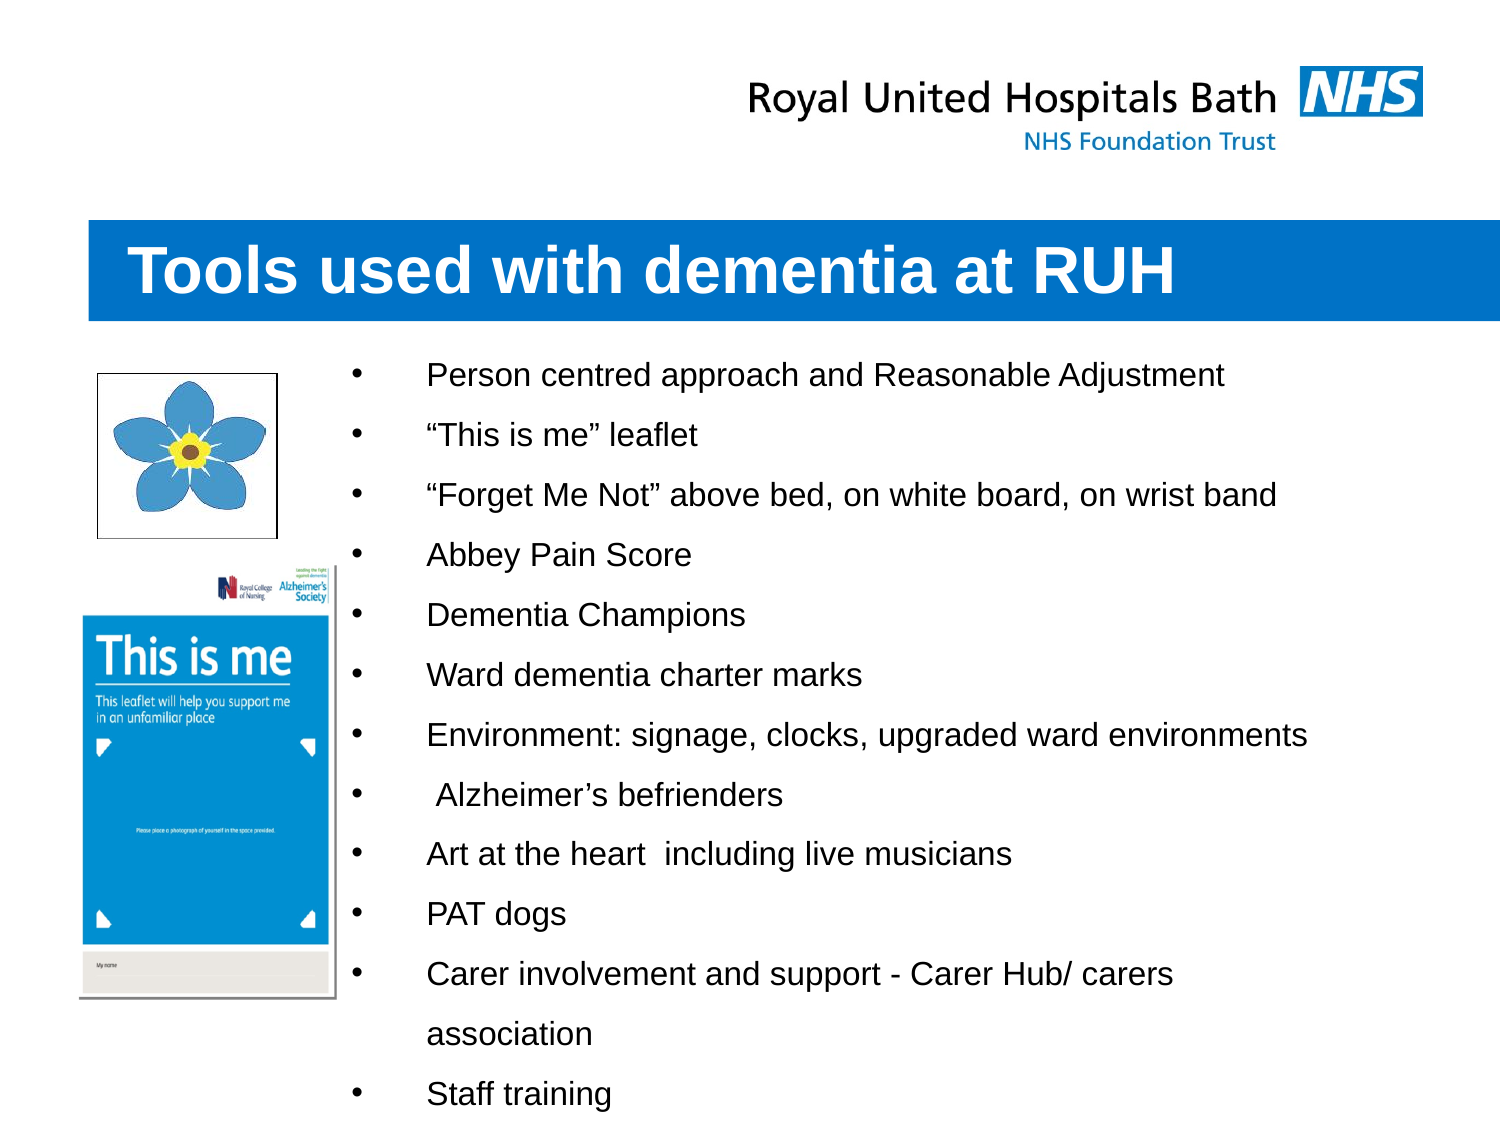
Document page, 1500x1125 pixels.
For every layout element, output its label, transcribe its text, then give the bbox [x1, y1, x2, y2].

picture [96, 373, 278, 540]
text_box Person centred approach and Reasonable Adjustment “This is me” leaflet “Forget Me Not” above bed, on white board, on wrist band Abbey Pain Score Dementia Champions Ward dementia charter marks Environment: signage, clocks, upgraded ward environments Alzheimer’s befrienders Art at the heart including live musicians PAT dogs Carer involvement and support - Carer Hub/ carers association Staff training [336, 326, 1329, 1120]
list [76, 562, 337, 1000]
title Tools used with dementia at RUH [112, 220, 1471, 313]
picture [750, 66, 1423, 150]
